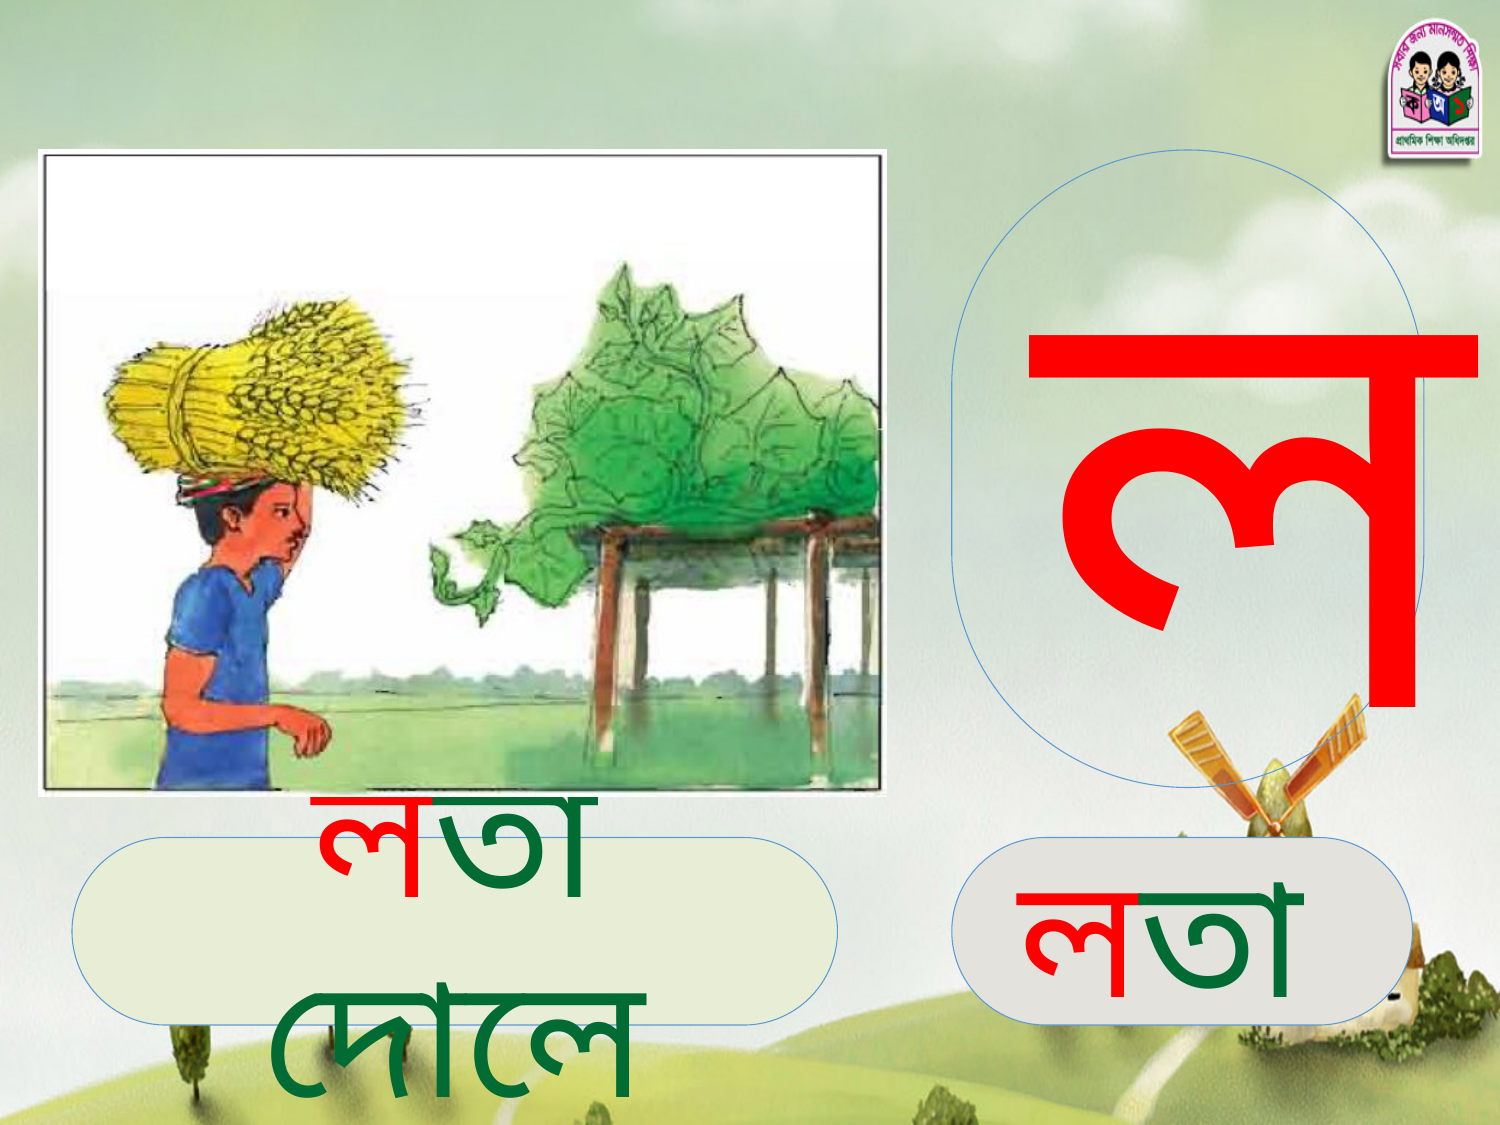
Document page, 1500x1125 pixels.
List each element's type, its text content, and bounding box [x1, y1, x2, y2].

text_box ল [951, 149, 1425, 789]
text_box লতা দোলে [71, 836, 838, 1026]
text_box লতা [951, 836, 1414, 1026]
picture [0, 0, 1500, 1125]
